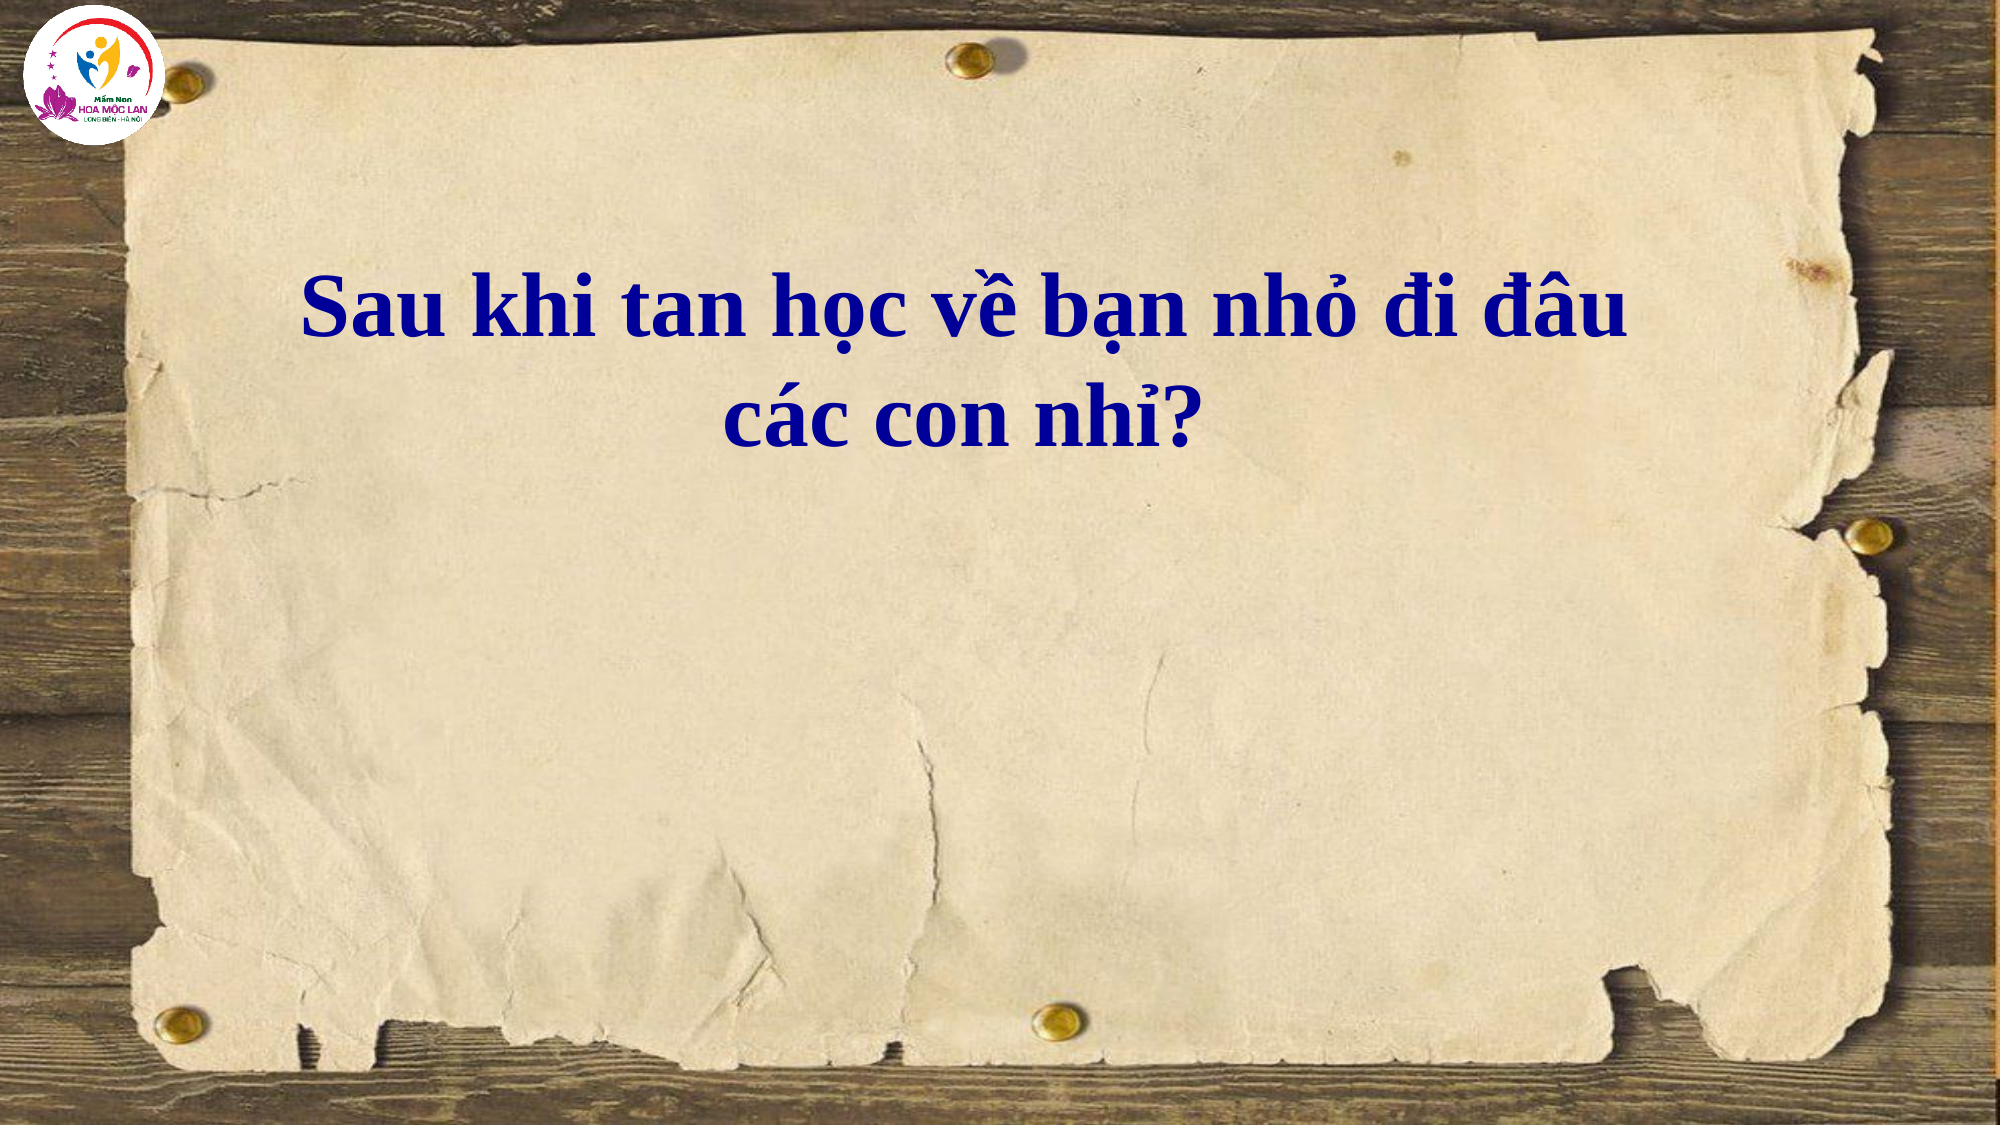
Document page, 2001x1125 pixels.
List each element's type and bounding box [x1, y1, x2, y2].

picture [15, 0, 172, 150]
list [0, 0, 2000, 1125]
